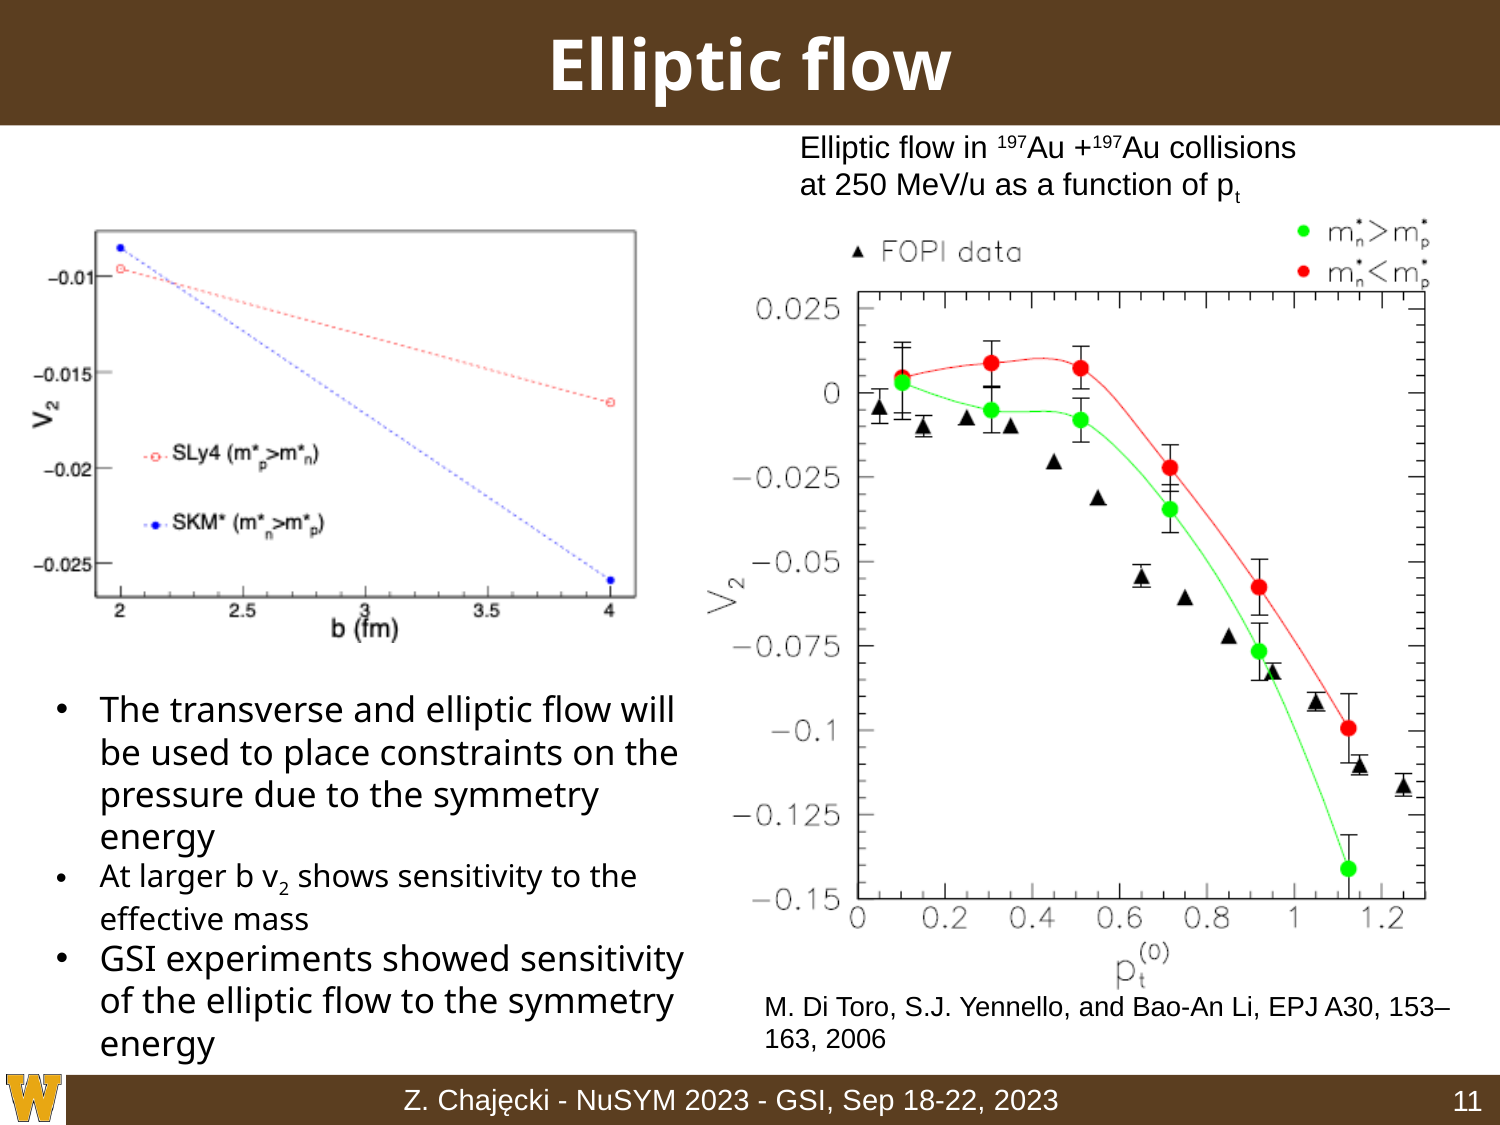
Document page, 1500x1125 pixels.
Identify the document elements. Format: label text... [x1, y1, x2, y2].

text_box Elliptic flow in 197Au +197Au collisions at 250 MeV/u as a function of pt [785, 119, 1500, 215]
text_box M. Di Toro, S.J. Yennello, and Bao-An Li, EPJ A30, 153–163, 2006 [749, 981, 1489, 1062]
text_box The transverse and elliptic flow will be used to place constraints on the pressure due to the symmetry energy At larger b v2 shows sensitivity to the effective mass GSI experiments showed sensitivity of the elliptic flow to the symmetry energy [40, 680, 703, 1108]
title Elliptic flow [29, 21, 1471, 104]
slide_number 10 [1250, 1074, 1498, 1125]
picture [29, 186, 1444, 1003]
footer Z. Chajęcki - NuSYM 2023 - GSI, Sep 18-22, 2023 [276, 1073, 1187, 1118]
picture [0, 1070, 66, 1125]
